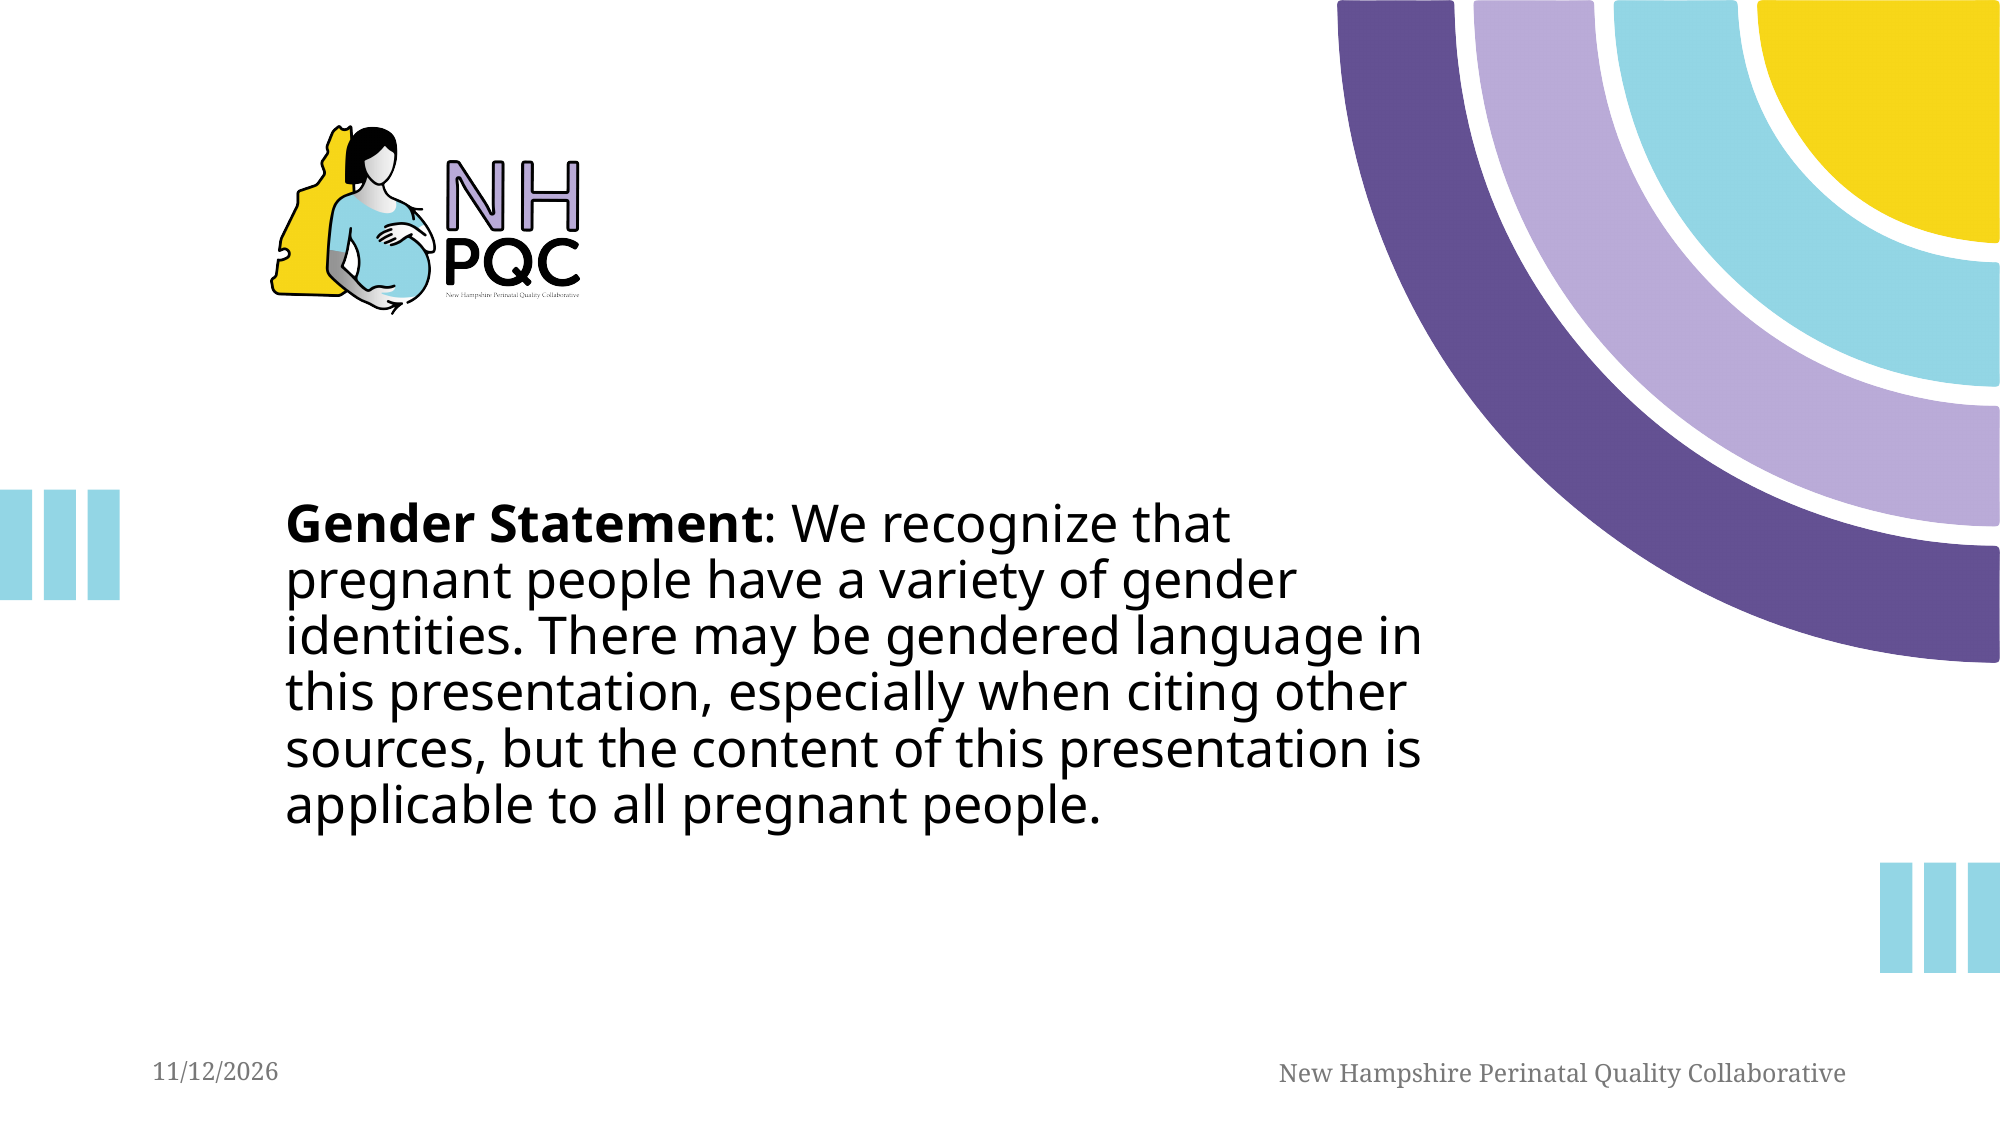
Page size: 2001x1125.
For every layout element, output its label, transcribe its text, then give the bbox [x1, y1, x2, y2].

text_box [0, 489, 121, 601]
picture [1336, 0, 2000, 663]
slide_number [137, 1042, 588, 1103]
picture [270, 125, 581, 316]
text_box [1879, 862, 2000, 974]
title Gender Statement: We recognize that pregnant people have a variety of gender identities. There may be gendered language in this presentation, especially when citing other sources, but the content of this presentation is applicable to all pregnant people. [270, 489, 1485, 712]
footer New Hampshire Perinatal Quality Collaborative [662, 1042, 1863, 1103]
